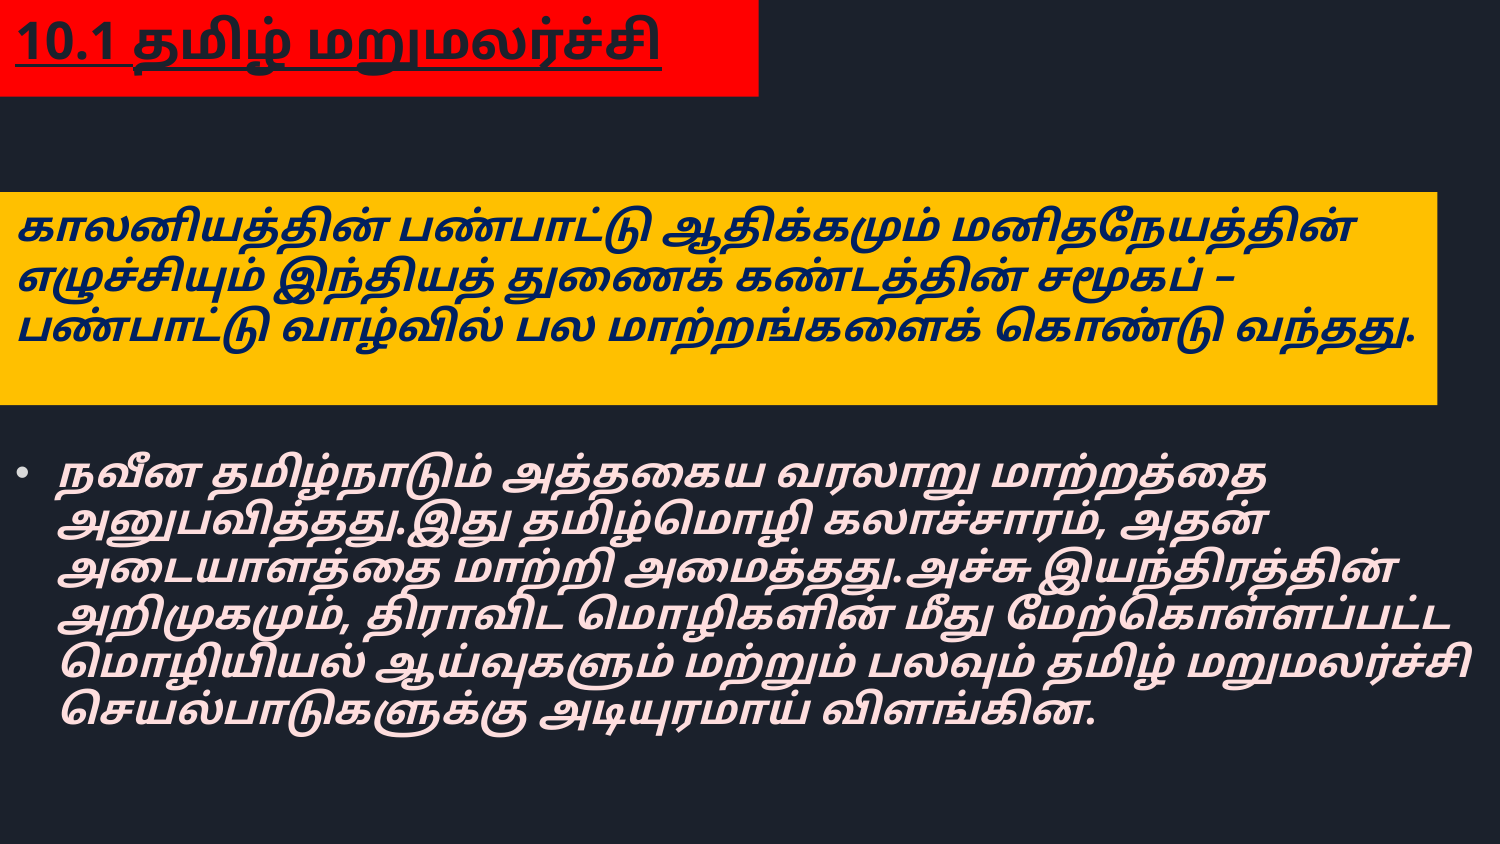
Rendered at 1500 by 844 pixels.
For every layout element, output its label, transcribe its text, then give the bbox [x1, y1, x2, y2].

text_box 10.1 தமிழ் மறுமலர்ச்சி [0, 0, 759, 97]
text_box காலனியத்தின் பண்பாட்டு ஆதிக்கமும் மனிதநேயத்தின் எழுச்சியும் இந்தியத் துணைக் கண்டத்தின் சமூகப் – பண்பாட்டு வாழ்வில் பல மாற்றங்களைக் கொண்டு வந்தது. [0, 192, 1438, 406]
text_box நவீன தமிழ்நாடும் அத்தகைய வரலாறு மாற்றத்தை அனுபவித்தது.இது தமிழ்மொழி கலாச்சாரம், அதன் அடையாளத்தை மாற்றி அமைத்தது.அச்சு இயந்திரத்தின் அறிமுகமும், திராவிட மொழிகளின் மீது மேற்கொள்ளப்பட்ட மொழியியல் ஆய்வுகளும் மற்றும் பலவும் தமிழ் மறுமலர்ச்சி செயல்பாடுகளுக்கு அடியுரமாய் விளங்கின. [0, 433, 1500, 784]
